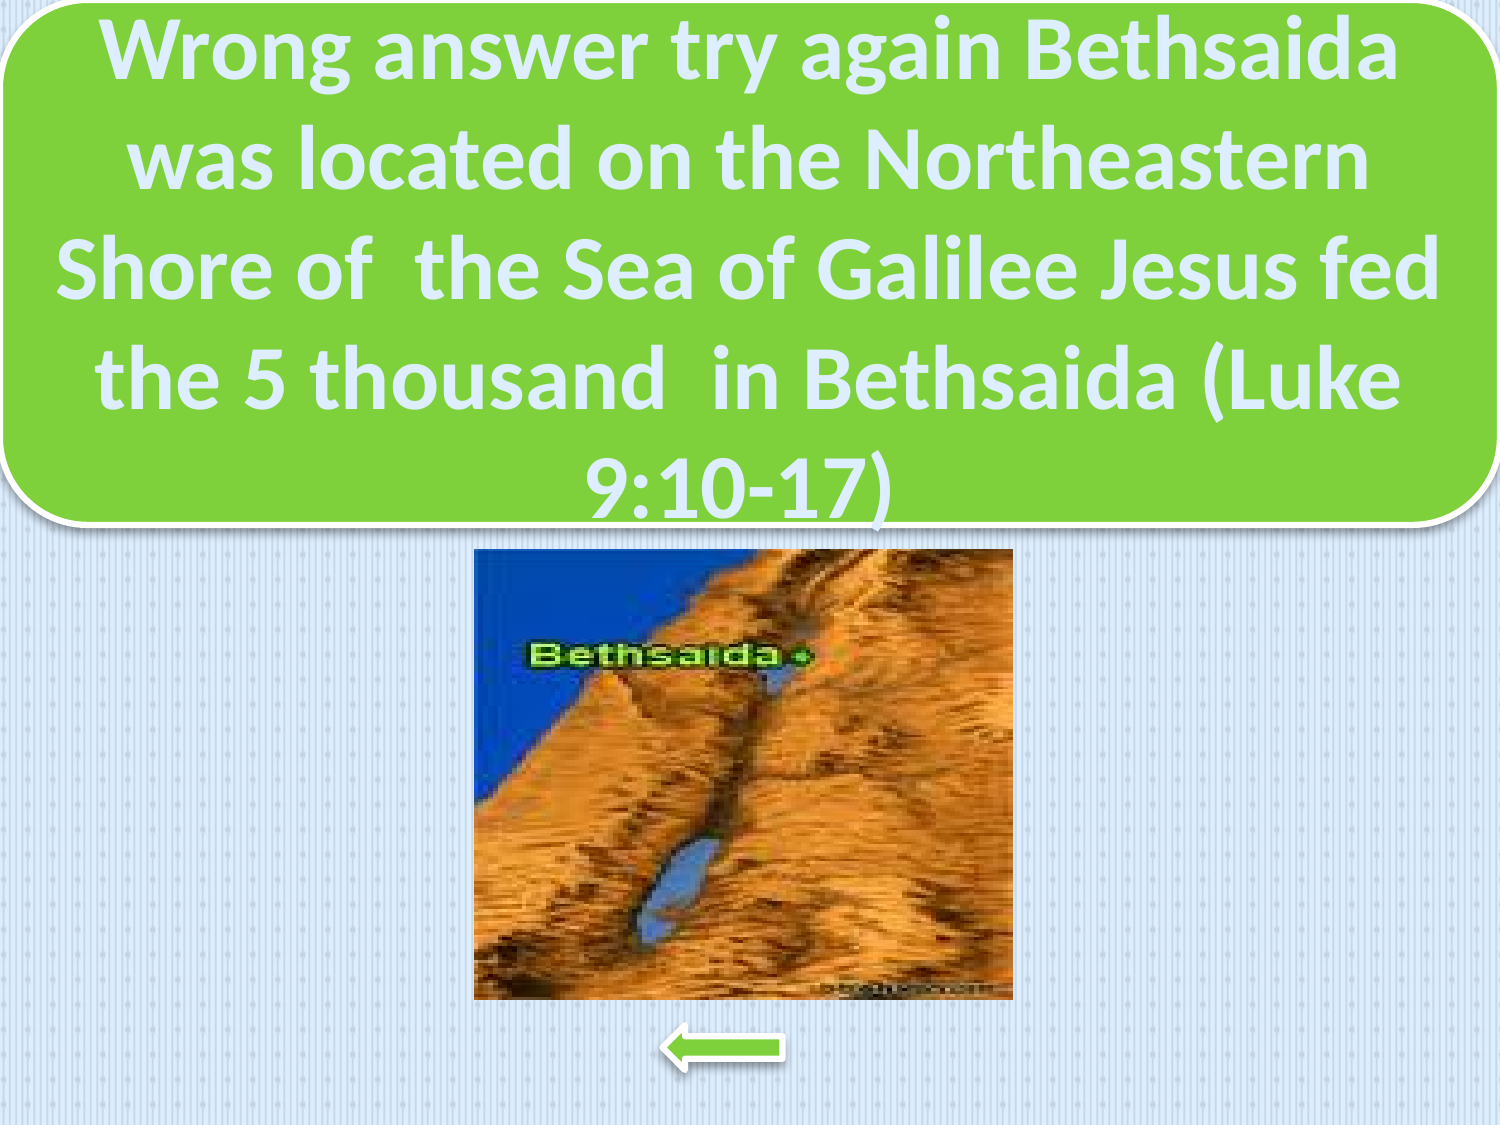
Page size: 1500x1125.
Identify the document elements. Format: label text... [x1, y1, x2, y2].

picture [474, 549, 1013, 1001]
text_box Wrong answer try again Bethsaida was located on the Northeastern Shore of the Sea of Galilee Jesus fed the 5 thousand in Bethsaida (Luke 9:10-17) [0, 0, 1500, 529]
text_box [659, 1022, 786, 1073]
